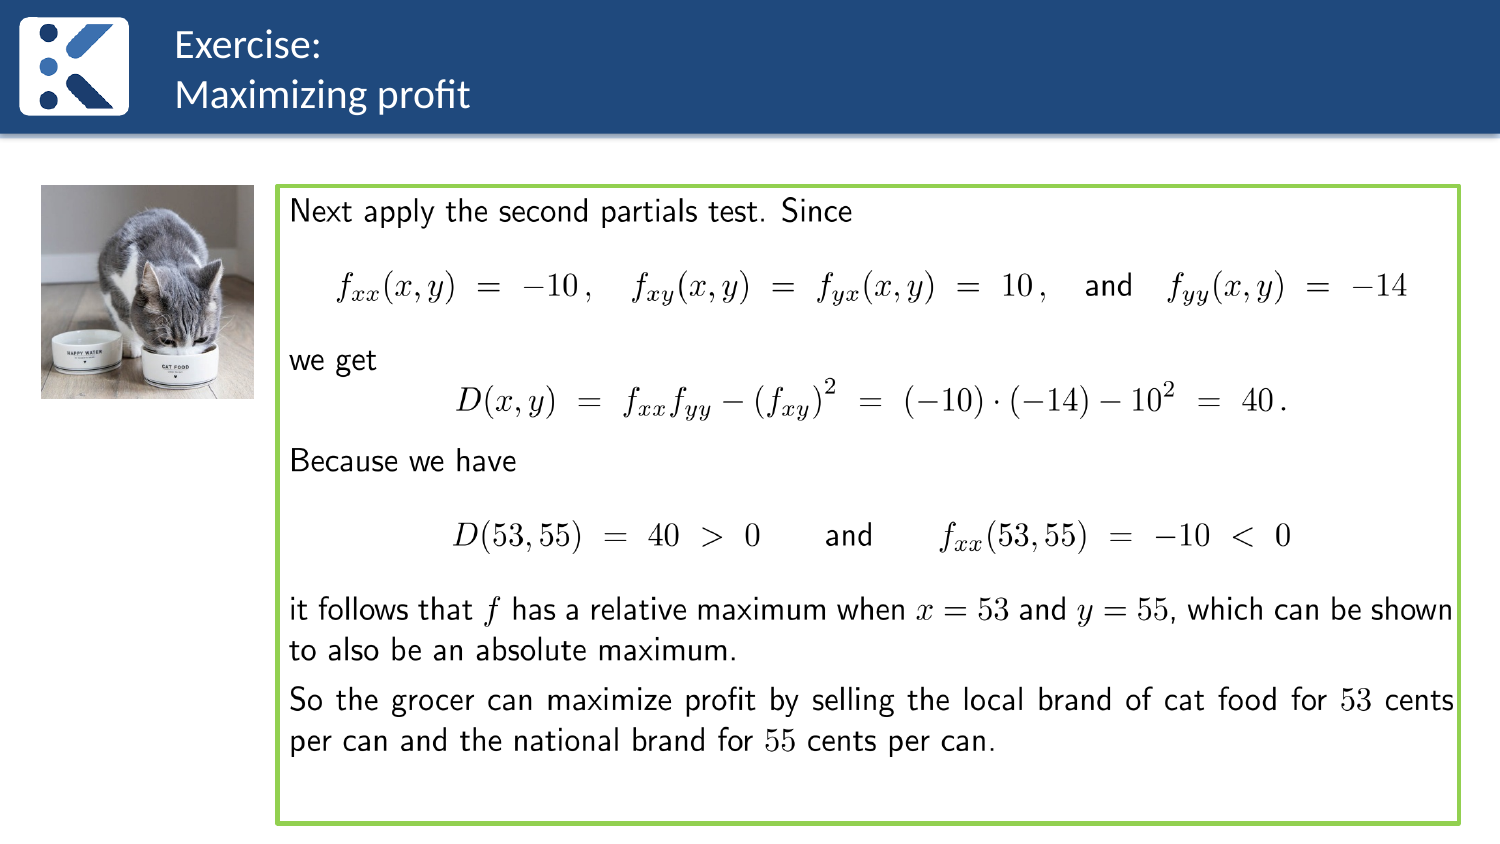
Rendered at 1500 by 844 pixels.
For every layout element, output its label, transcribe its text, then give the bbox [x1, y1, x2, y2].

text_box [275, 184, 1461, 826]
title Exercise: Maximizing profit [159, 8, 1483, 126]
picture [288, 197, 1453, 758]
picture [27, 18, 122, 115]
picture [40, 185, 255, 399]
